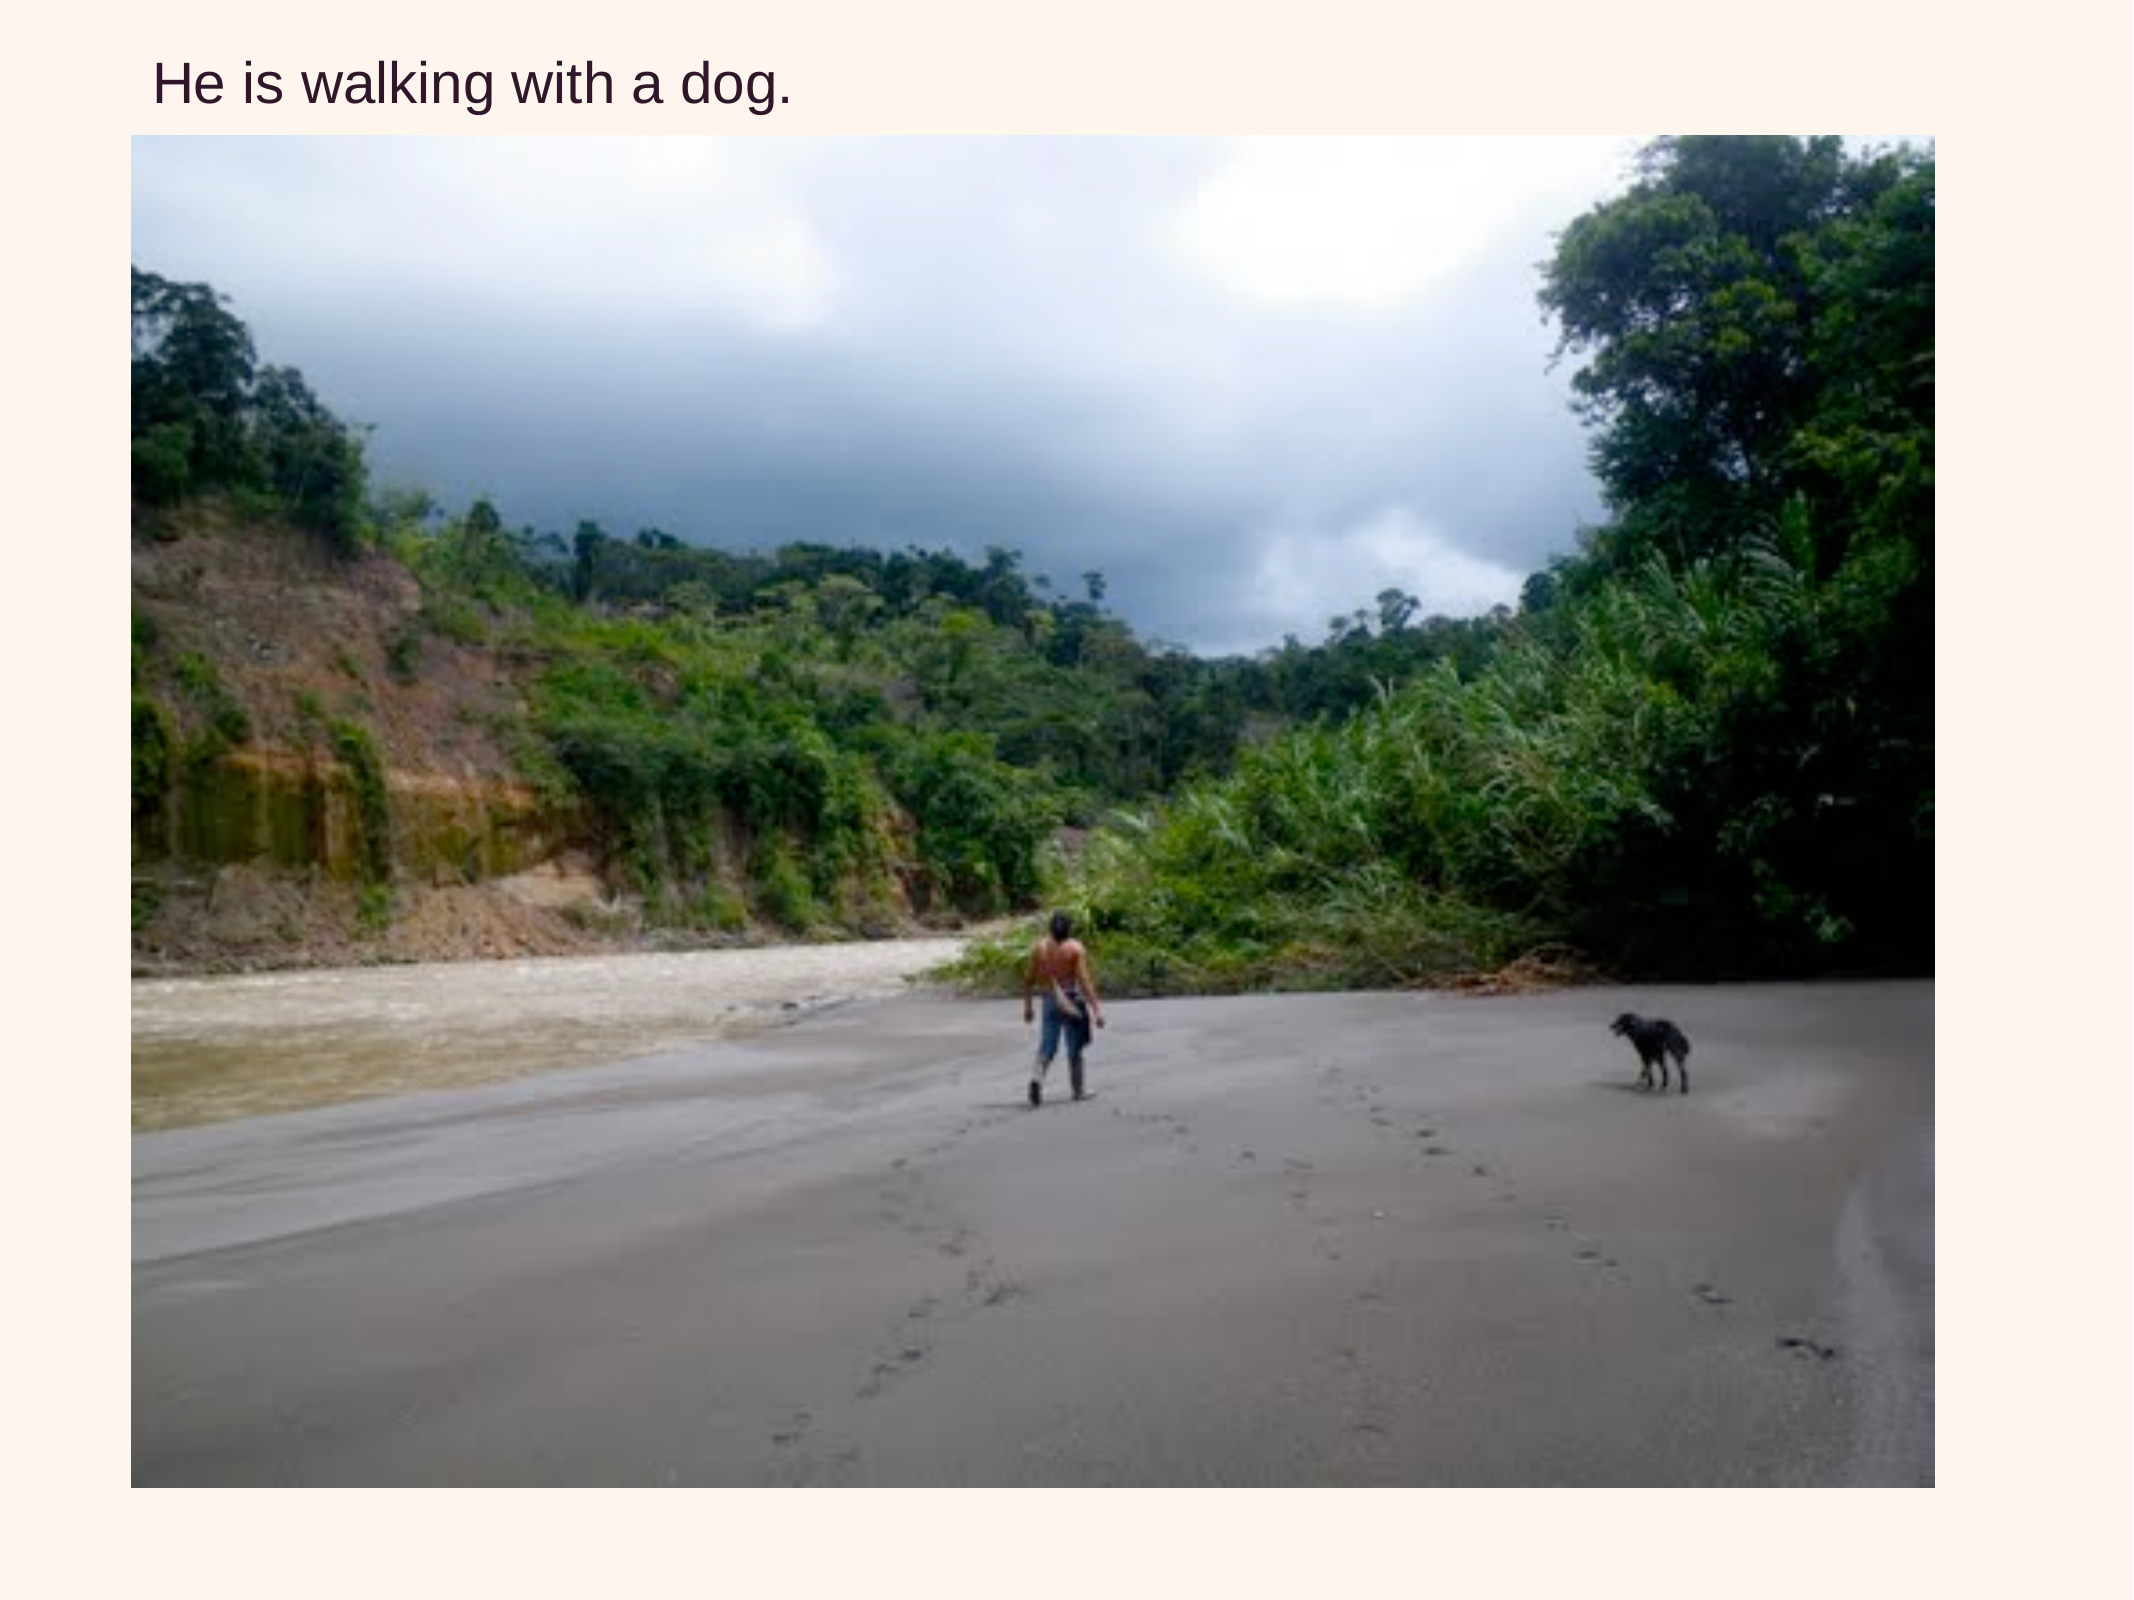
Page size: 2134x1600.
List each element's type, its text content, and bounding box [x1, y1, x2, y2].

picture [131, 135, 1935, 1488]
text_box He is walking with a dog. [143, 36, 1073, 124]
